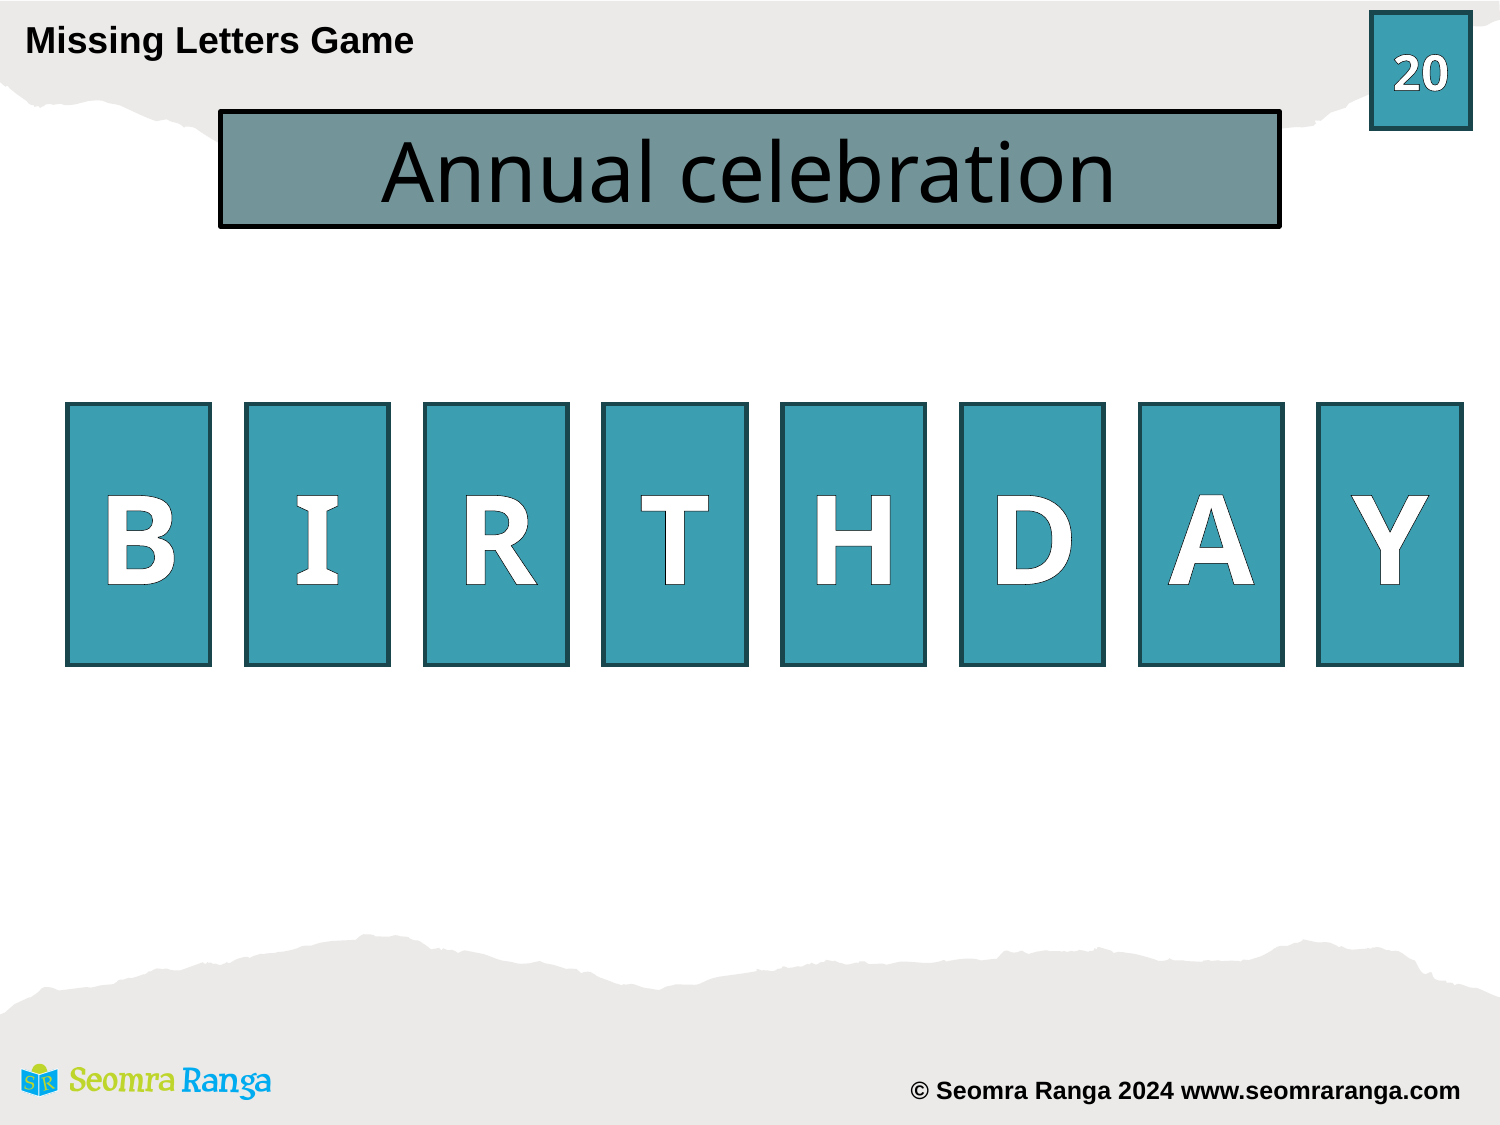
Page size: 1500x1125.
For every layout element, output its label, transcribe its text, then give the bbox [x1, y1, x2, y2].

text_box B [66, 403, 211, 666]
picture [1341, 0, 1500, 1125]
picture [10, 1048, 282, 1118]
text_box A [1139, 403, 1284, 666]
text_box I [245, 403, 390, 666]
text_box H [782, 403, 926, 666]
text_box T [603, 403, 747, 666]
text_box [0, 85, 1341, 1012]
text_box Y [1318, 403, 1341, 666]
text_box Missing Letters Game [10, 9, 573, 69]
text_box [0, 0, 1341, 145]
text_box Annual celebration [220, 111, 1280, 227]
text_box [0, 933, 1341, 1125]
text_box D [960, 403, 1105, 666]
text_box R [424, 403, 568, 666]
text_box © Seomra Ranga 2024 www.seomraranga.com [895, 1067, 1341, 1112]
